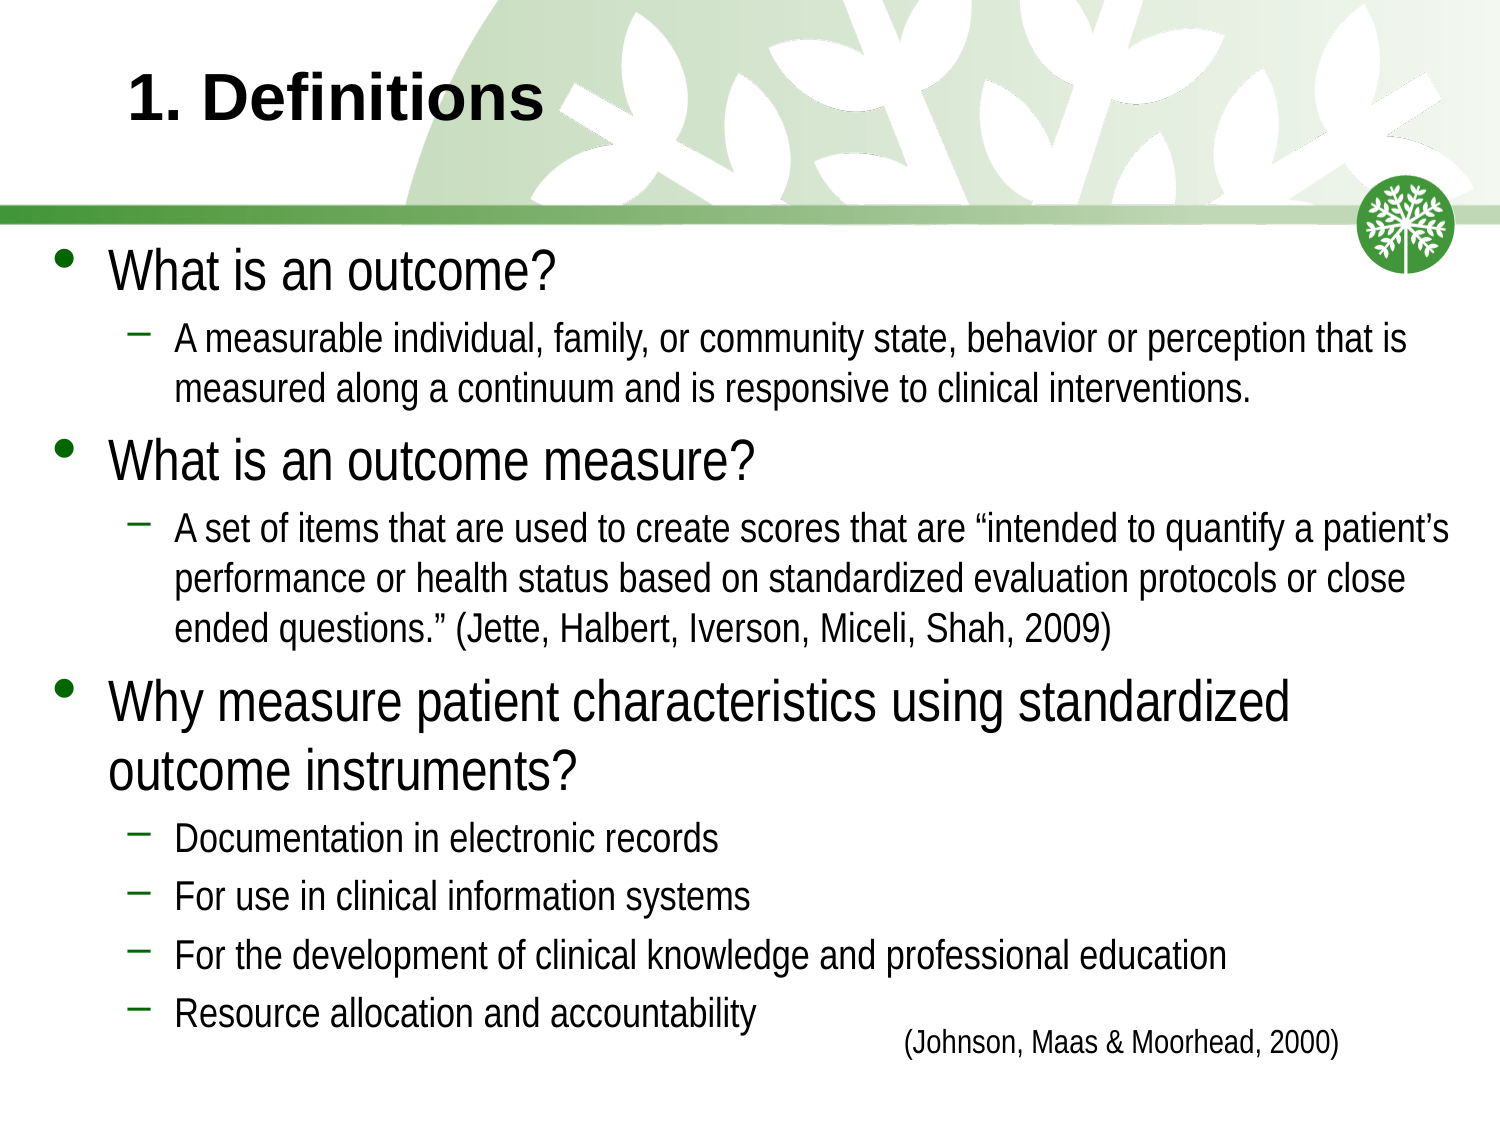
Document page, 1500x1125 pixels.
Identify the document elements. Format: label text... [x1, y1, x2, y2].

title 1. Definitions [112, 49, 1438, 138]
text_box (Johnson, Maas & Moorhead, 2000) [888, 1012, 1355, 1068]
list What is an outcome? A measurable individual, family, or community state, behavior or perception that is measured along a continuum and is responsive to clinical interventions. What is an outcome measure? A set of items that are used to create scores that are “intended to quantify a patient’s performance or health status based on standardized evaluation protocols or close ended questions.” (Jette, Halbert, Iverson, Miceli, Shah, 2009) Why measure patient characteristics using standardized outcome instruments? Documentation in electronic records For use in clinical information systems For the development of clinical knowledge and professional education Resource allocation and accountability [37, 224, 1500, 926]
picture [0, 0, 1500, 274]
